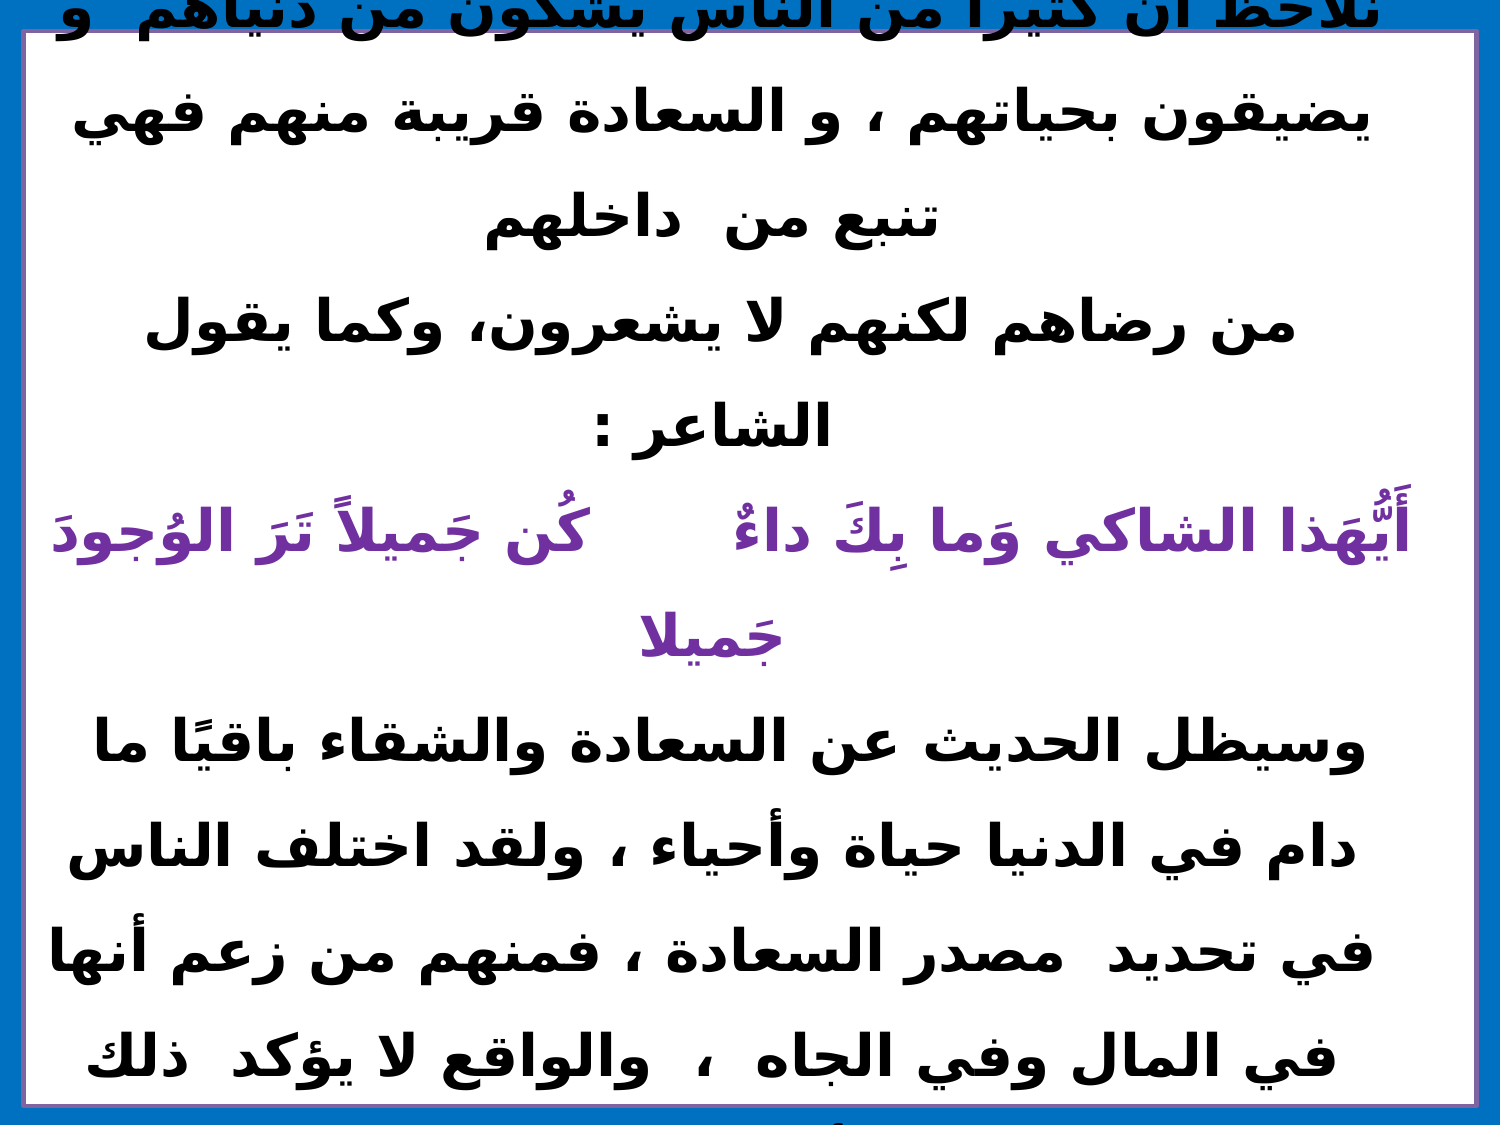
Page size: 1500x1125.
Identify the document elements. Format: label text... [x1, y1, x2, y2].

text_box أما بعد : إخواني الطلاب : نلاحظ أن كثيراً من الناس يشكون من دنياهم و يضيقون بحياتهم ، و السعادة قريبة منهم فهي تنبع من داخلهم من رضاهم لكنهم لا يشعرون، وكما يقول الشاعر : أَيُّهَذا الشاكي وَما بِكَ داءٌ كُن جَميلاً تَرَ الوُجودَ جَميلا وسيظل الحديث عن السعادة والشقاء باقيًا ما دام في الدنيا حياة وأحياء ، ولقد اختلف الناس في تحديد مصدر السعادة ، فمنهم من زعم أنها في المال وفي الجاه ، والواقع لا يؤكد ذلك وإنما يؤكد حقيقة أنها في الرضا بما قسم الله [23, 30, 1477, 1106]
